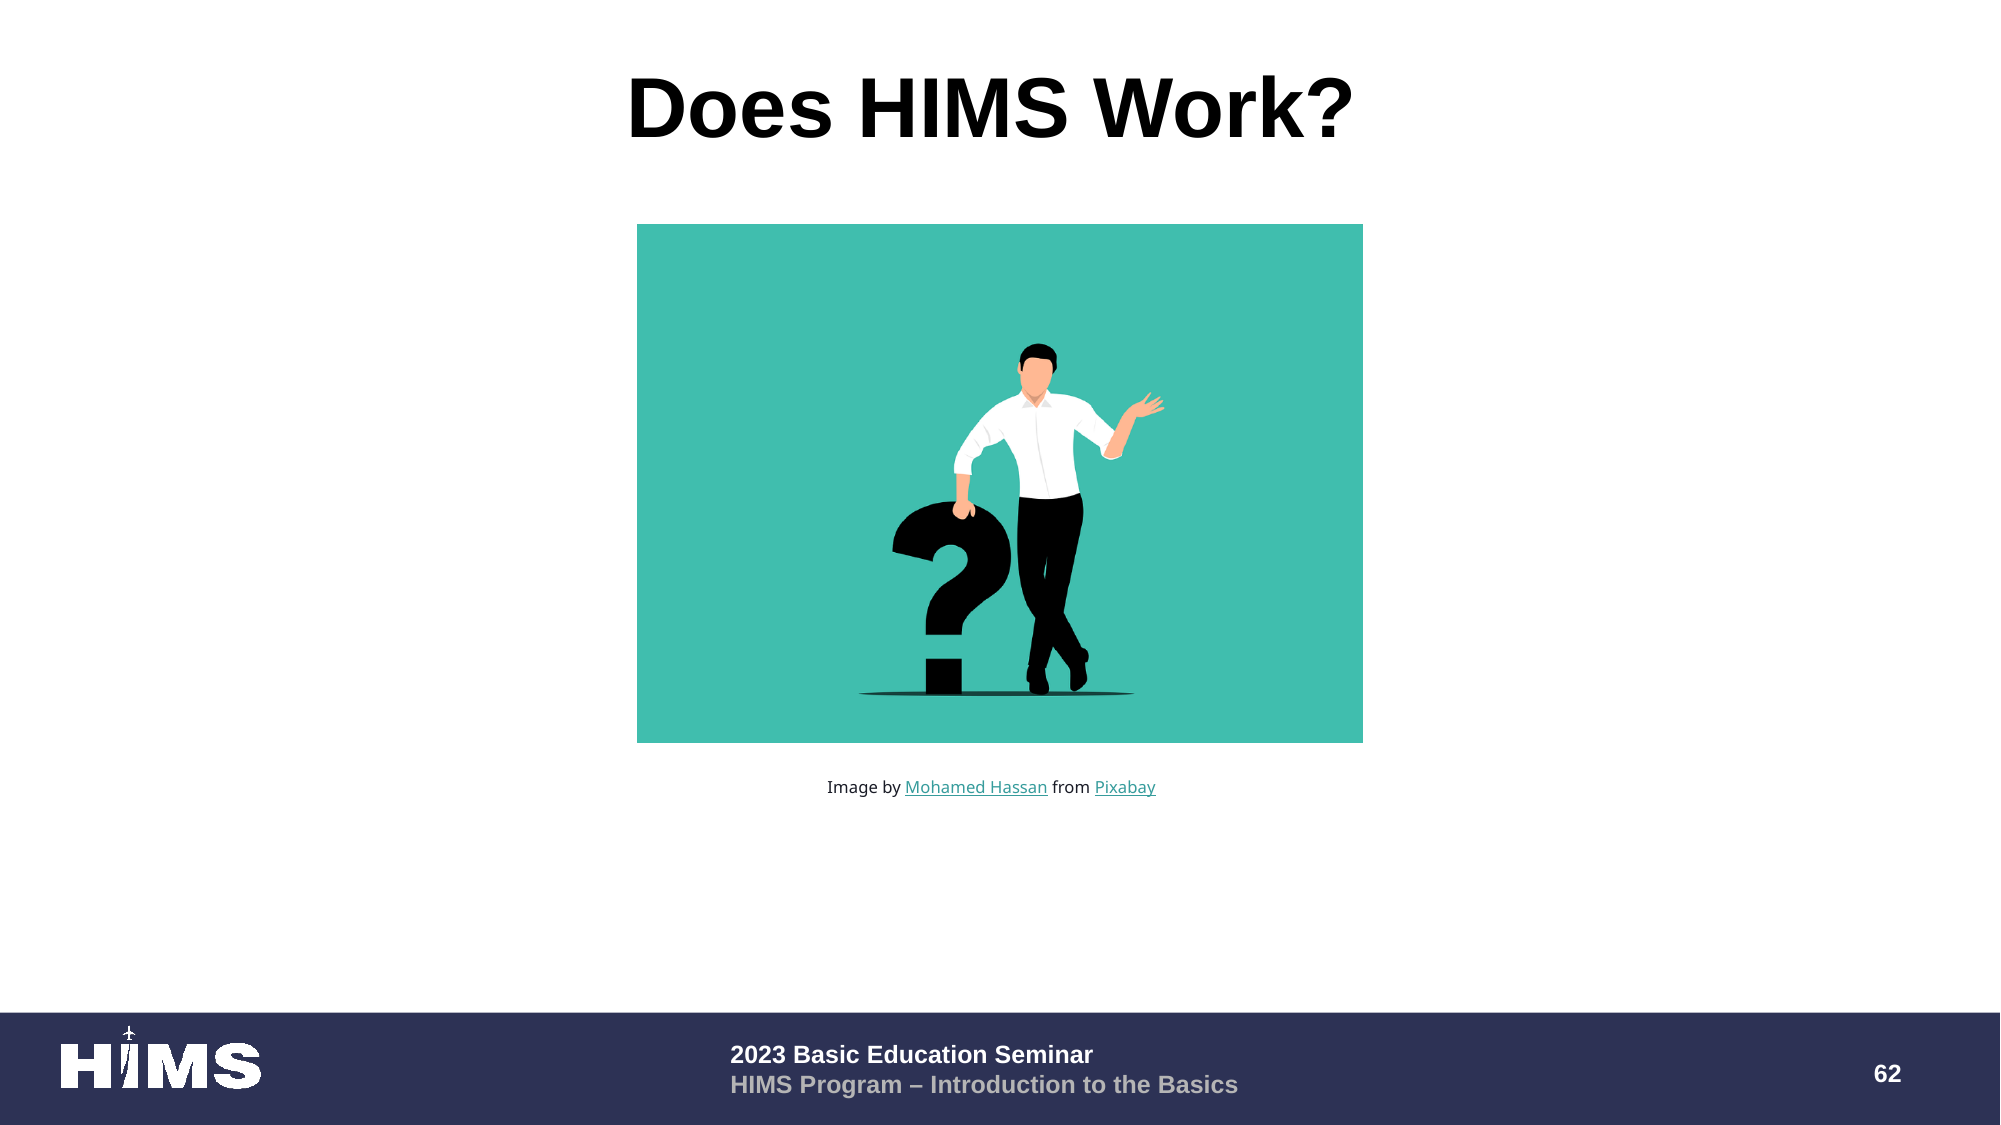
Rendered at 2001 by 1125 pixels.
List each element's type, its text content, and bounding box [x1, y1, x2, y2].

title Does HIMS Work? [83, 45, 1900, 163]
text_box Image by Mohamed Hassan from Pixabay [810, 769, 1173, 808]
picture [637, 224, 1363, 743]
picture [50, 999, 271, 1115]
slide_number 62 [1816, 1050, 1917, 1088]
